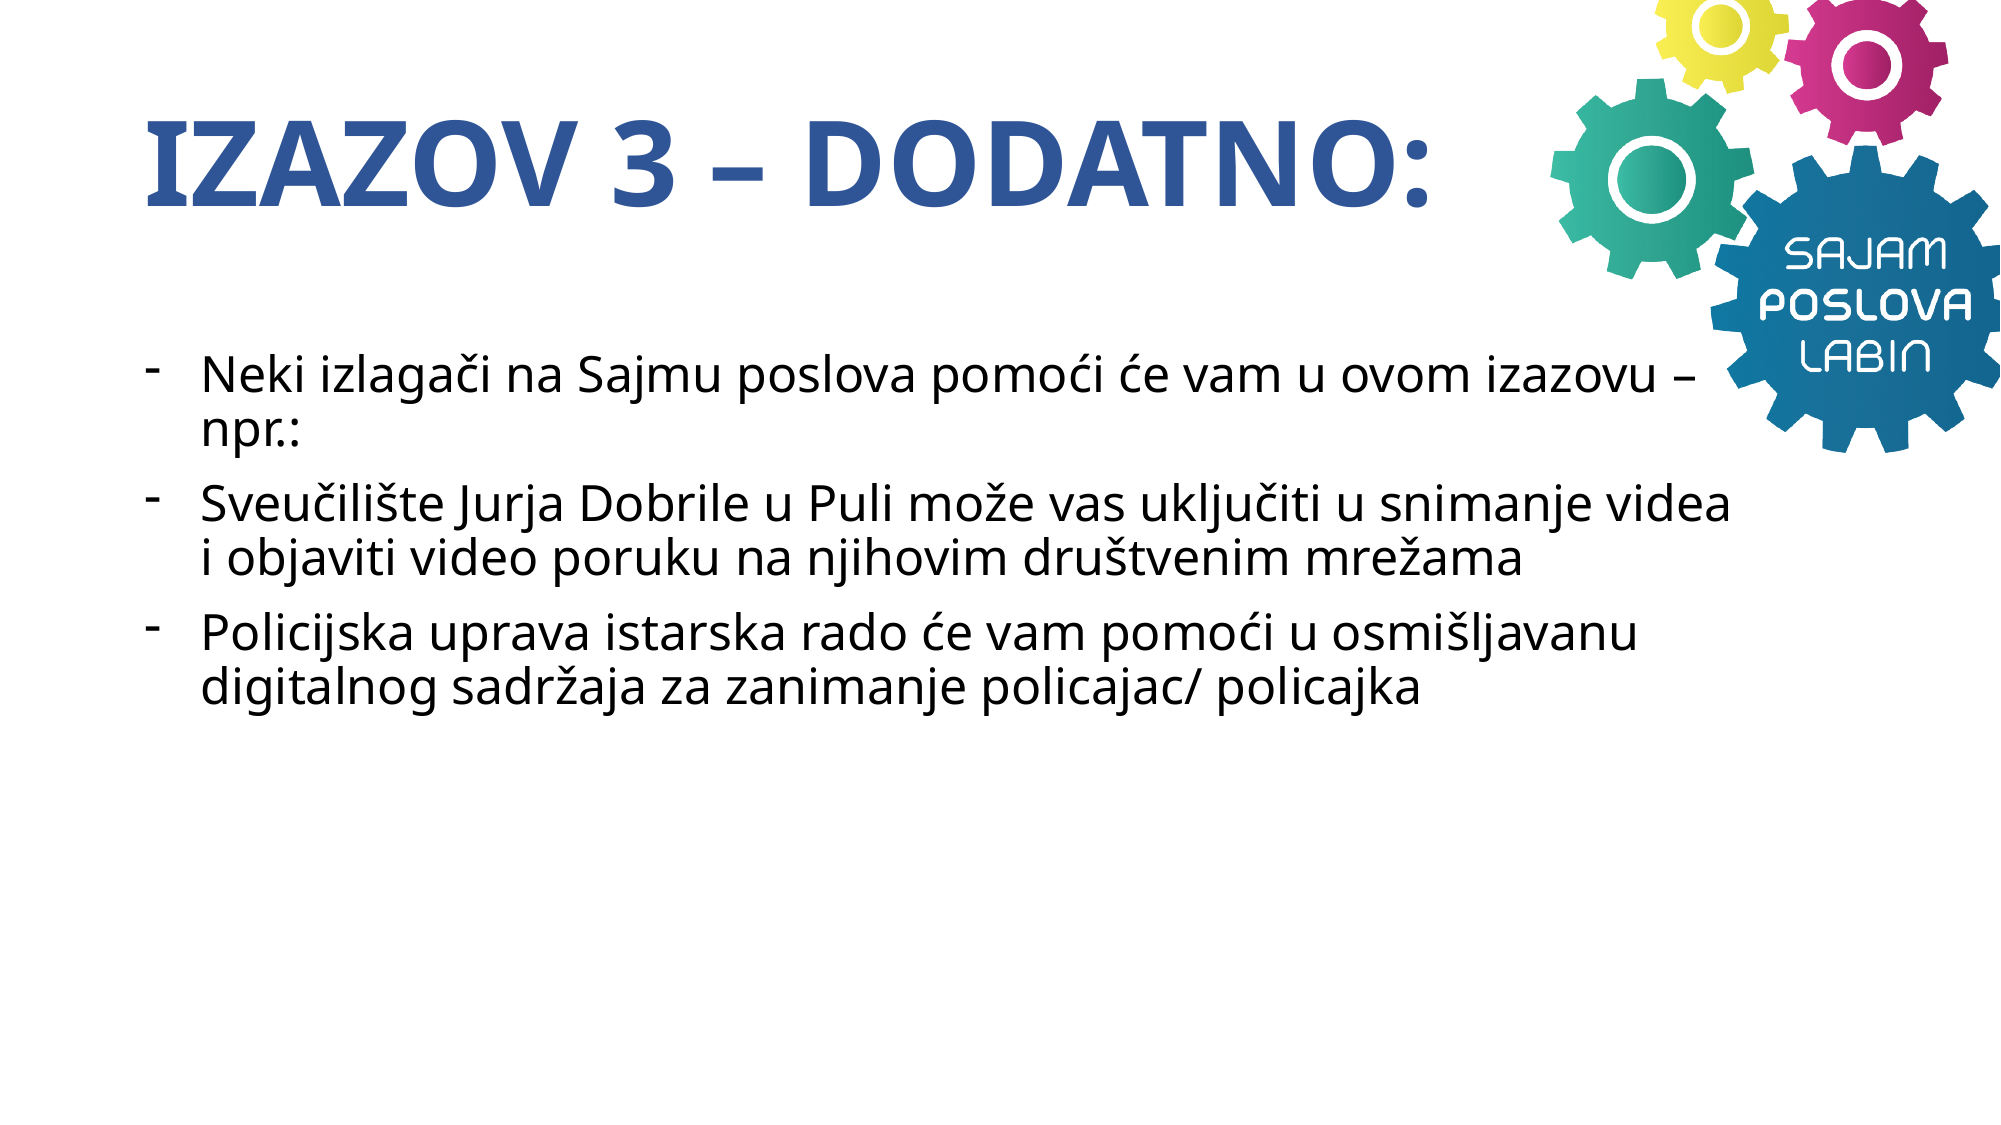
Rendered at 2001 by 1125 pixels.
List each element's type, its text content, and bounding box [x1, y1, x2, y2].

picture [1550, 0, 2000, 453]
title IZAZOV 3 – DODATNO: [129, 96, 1550, 241]
subtitle Neki izlagači na Sajmu poslova pomoći će vam u ovom izazovu – npr.: Sveučilište Jurja Dobrile u Puli može vas uključiti u snimanje videa i objaviti video poruku na njihovim društvenim mrežama Policijska uprava istarska rado će vam pomoći u osmišljavanu digitalnog sadržaja za zanimanje policajac/ policajka [129, 342, 1750, 1029]
